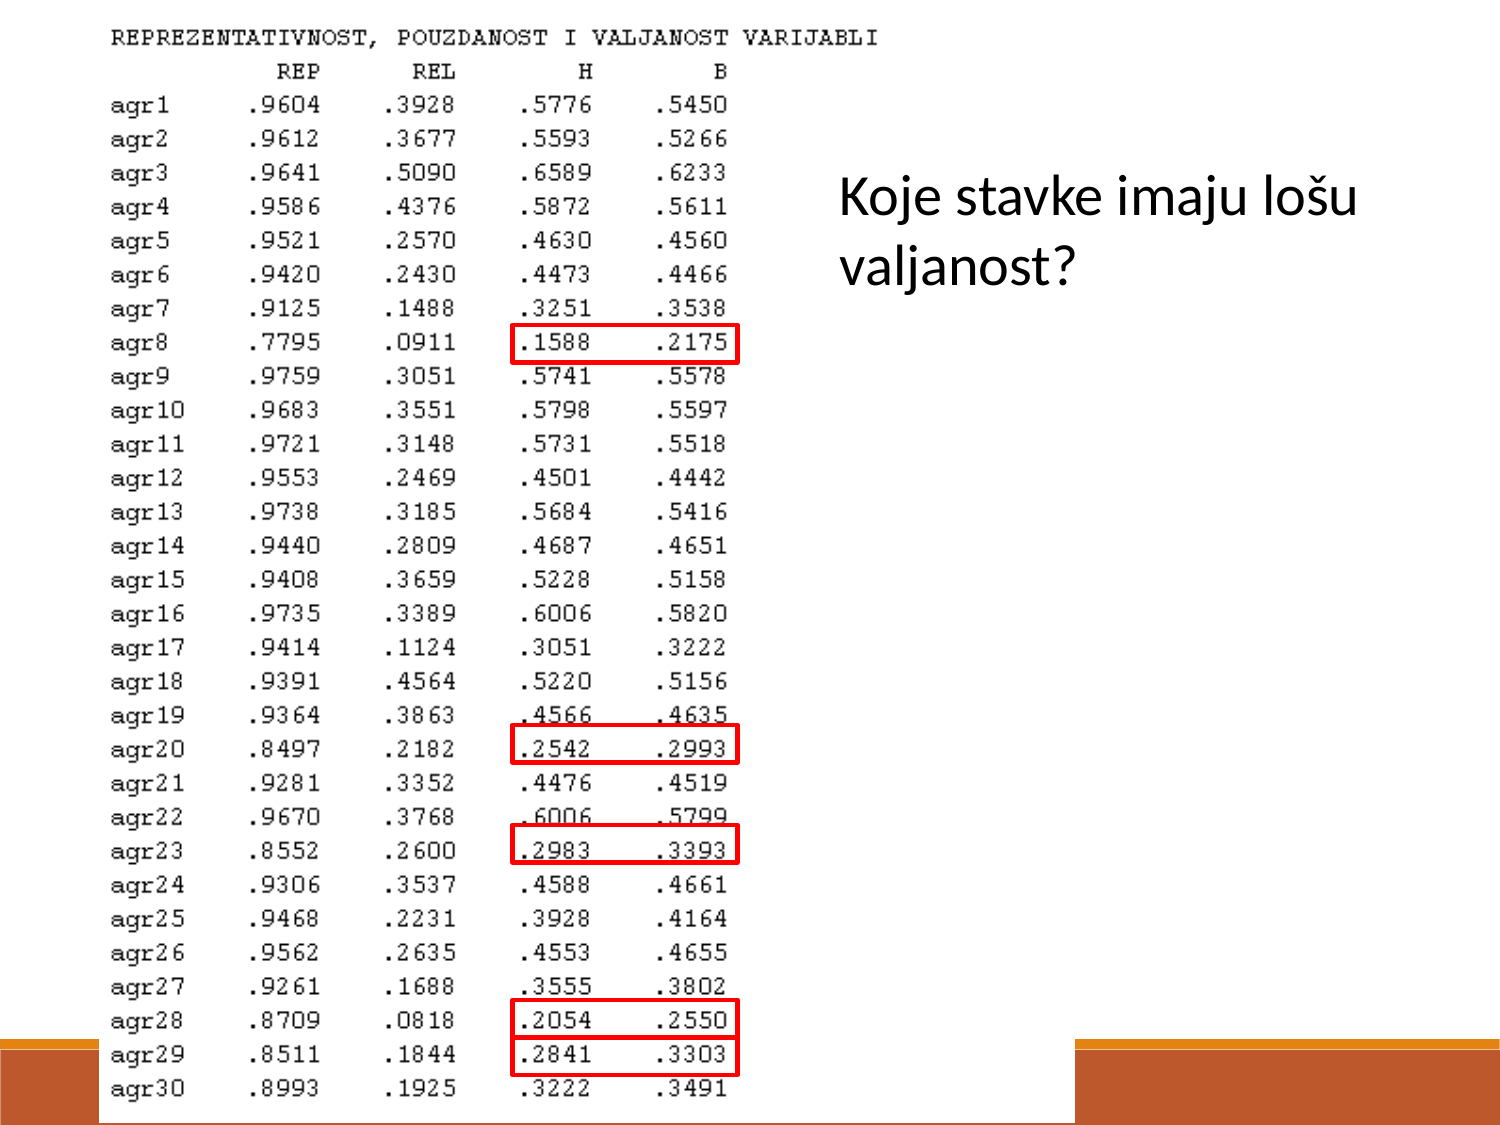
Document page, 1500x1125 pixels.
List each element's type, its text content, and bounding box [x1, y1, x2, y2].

text_box Koje stavke imaju lošu valjanost? [1085, 149, 1375, 305]
picture [99, 2, 1076, 1123]
